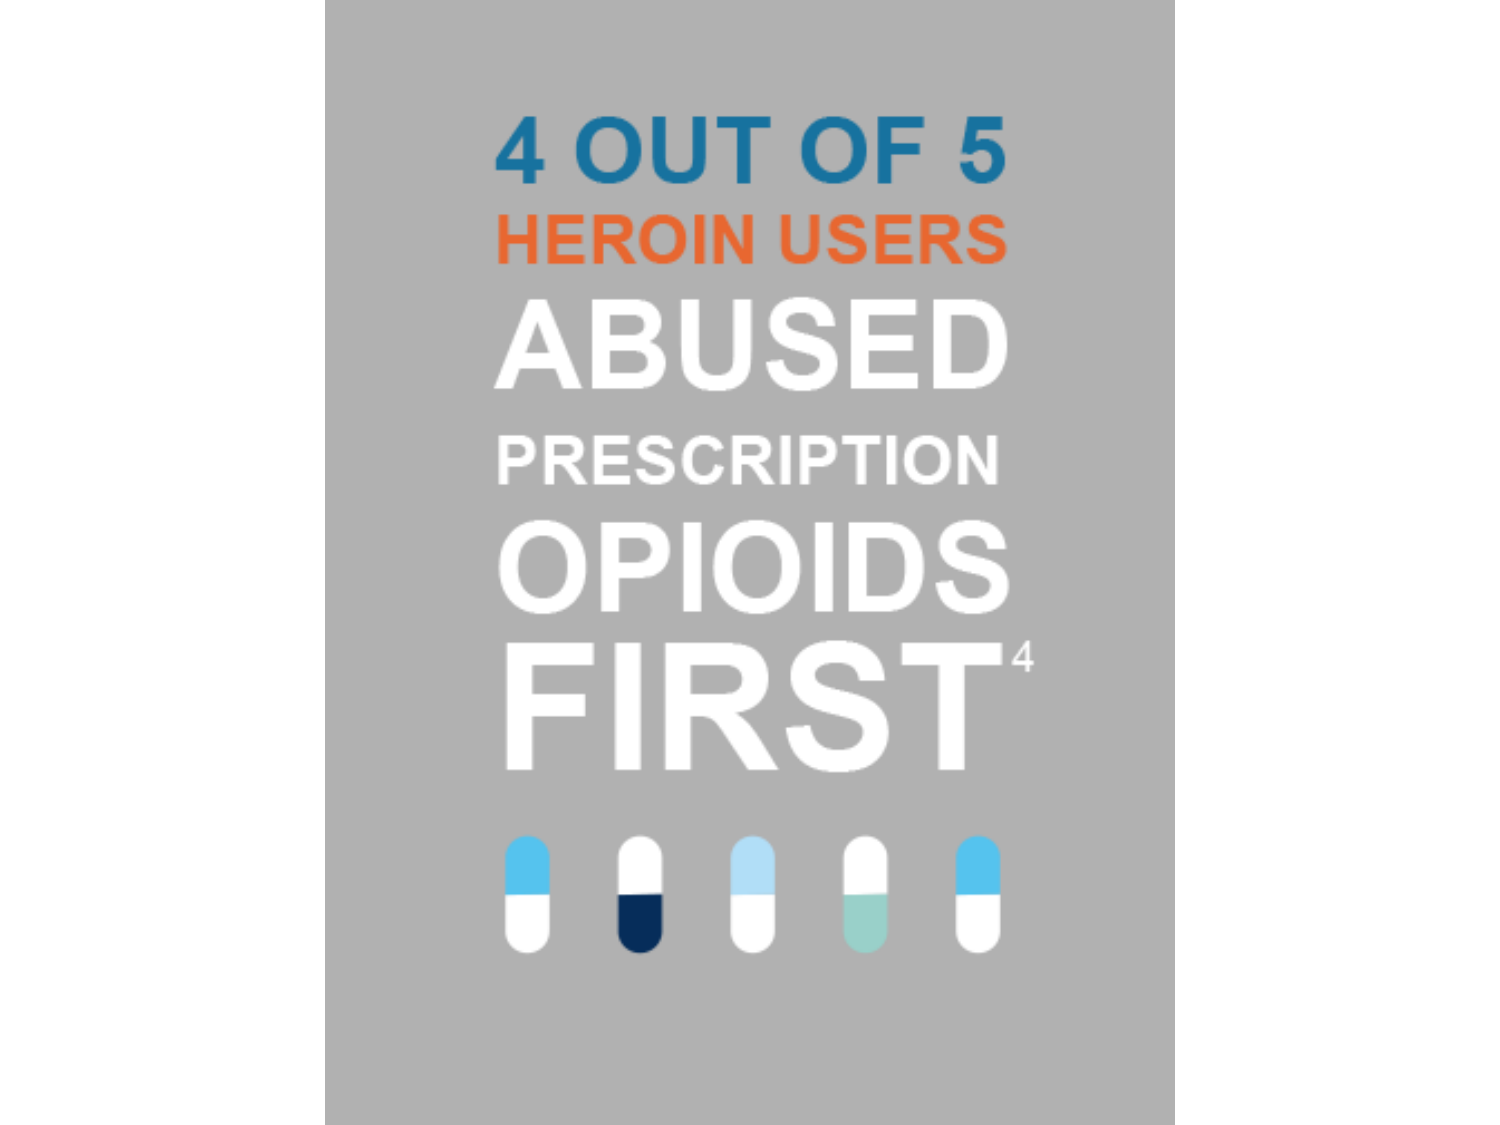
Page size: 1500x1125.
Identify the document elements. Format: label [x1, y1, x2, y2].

picture [325, 0, 1175, 1125]
